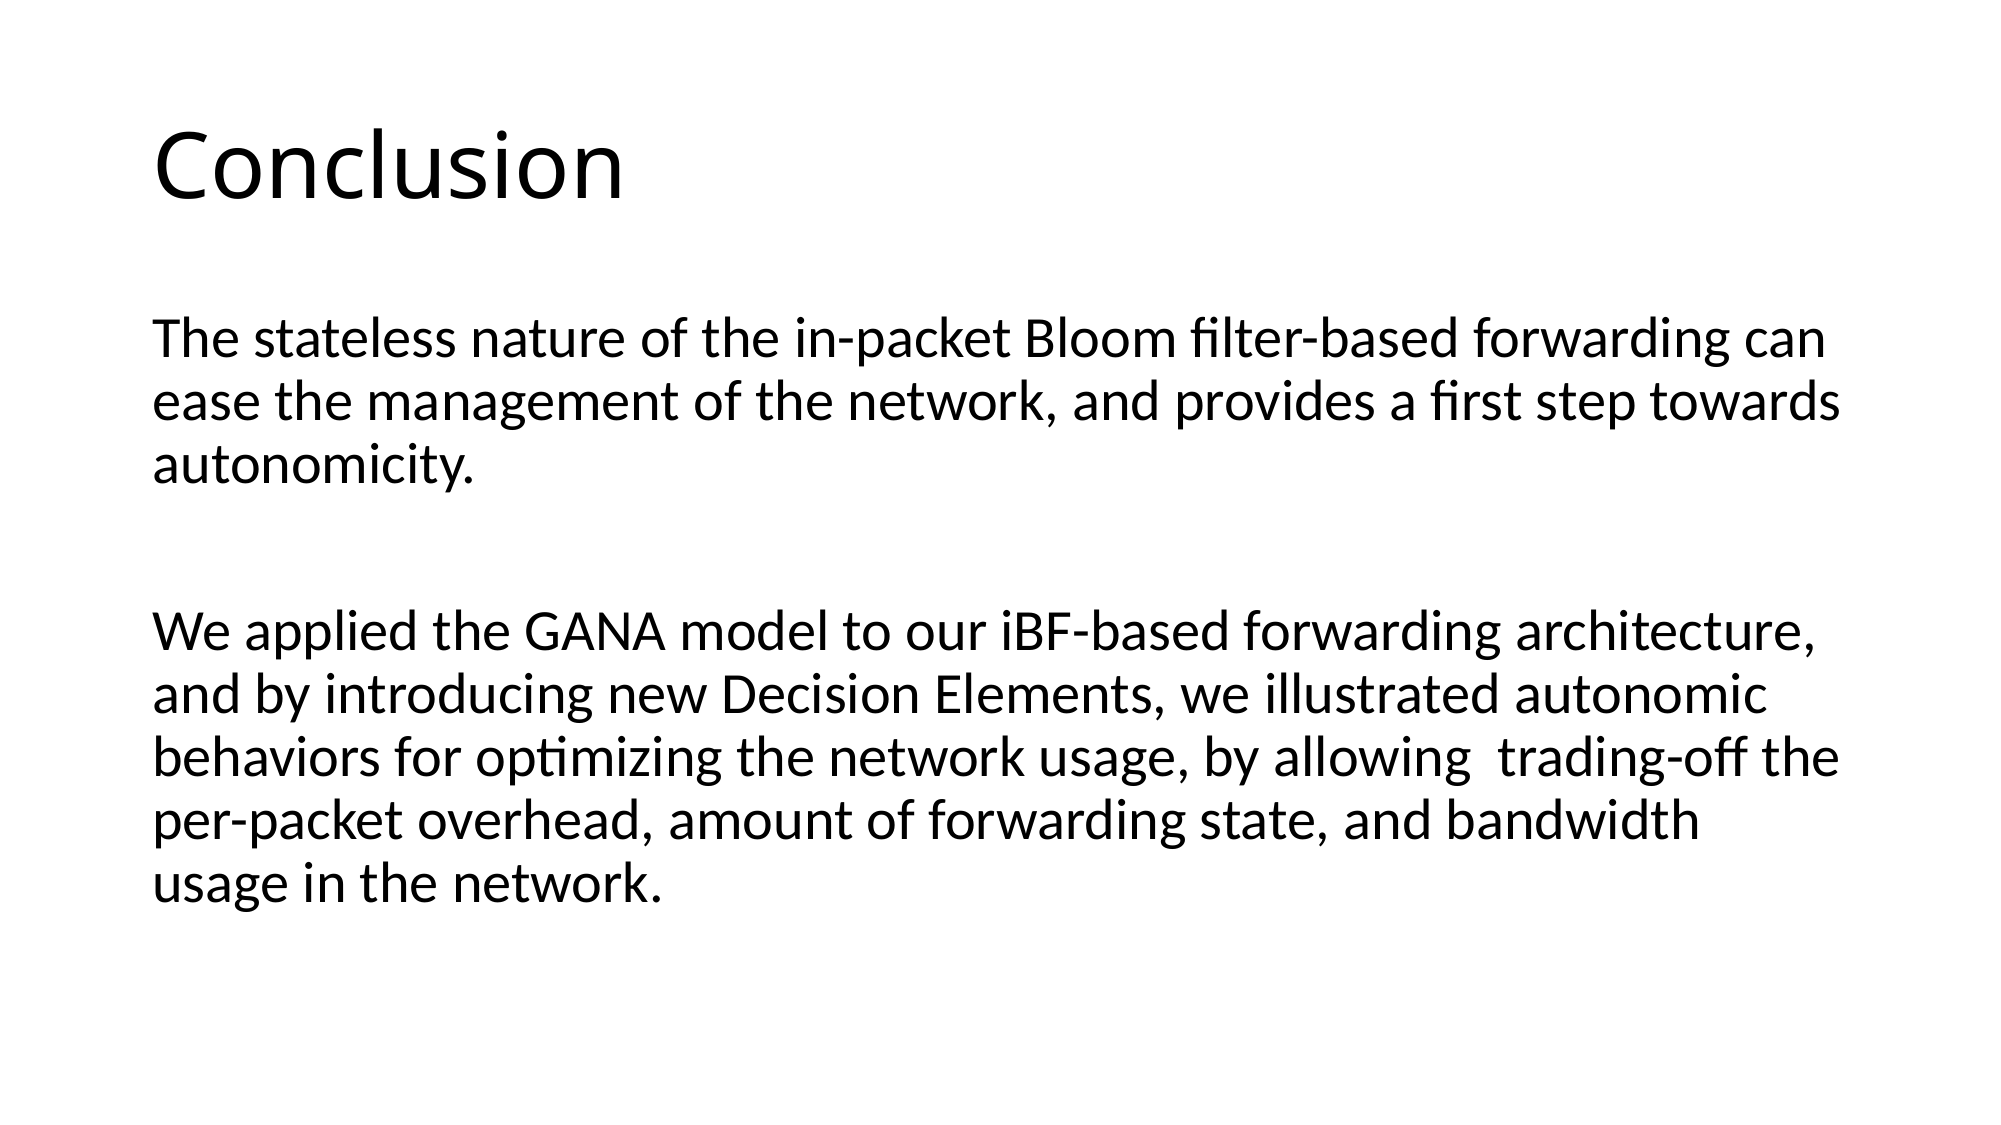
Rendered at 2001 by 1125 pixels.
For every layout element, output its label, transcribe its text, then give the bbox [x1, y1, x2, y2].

title Conclusion [137, 59, 1863, 278]
list The stateless nature of the in-packet Bloom filter-based forwarding can ease the management of the network, and provides a first step towards autonomicity. We applied the GANA model to our iBF-based forwarding architecture, and by introducing new Decision Elements, we illustrated autonomic behaviors for optimizing the network usage, by allowing trading-off the per-packet overhead, amount of forwarding state, and bandwidth usage in the network. [137, 299, 1863, 1014]
